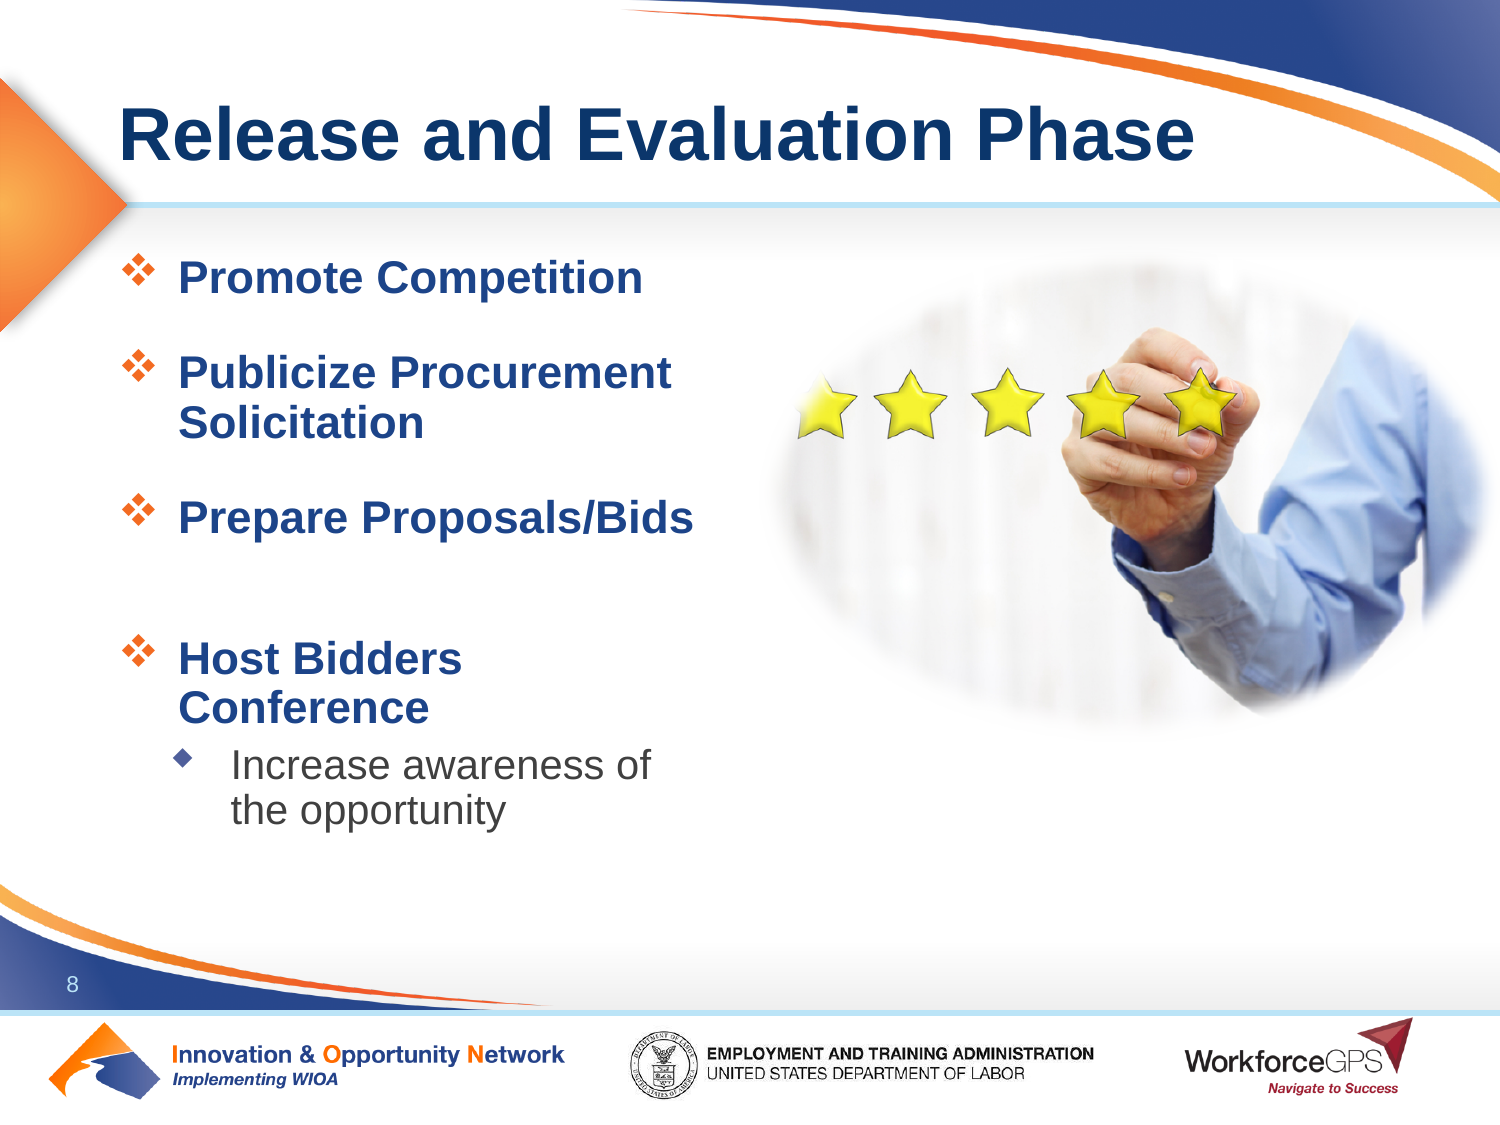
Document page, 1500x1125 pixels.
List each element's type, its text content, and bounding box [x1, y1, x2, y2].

list Promote Competition Publicize Procurement Solicitation Prepare Proposals/Bids Host Bidders Conference Increase awareness of the opportunity [103, 246, 726, 936]
picture [0, 882, 573, 1010]
picture [39, 1016, 576, 1107]
title Release and Evaluation Phase [103, 38, 1397, 185]
picture [628, 1025, 1097, 1101]
picture [758, 246, 1500, 743]
picture [1182, 1016, 1415, 1096]
picture [589, 0, 1500, 202]
